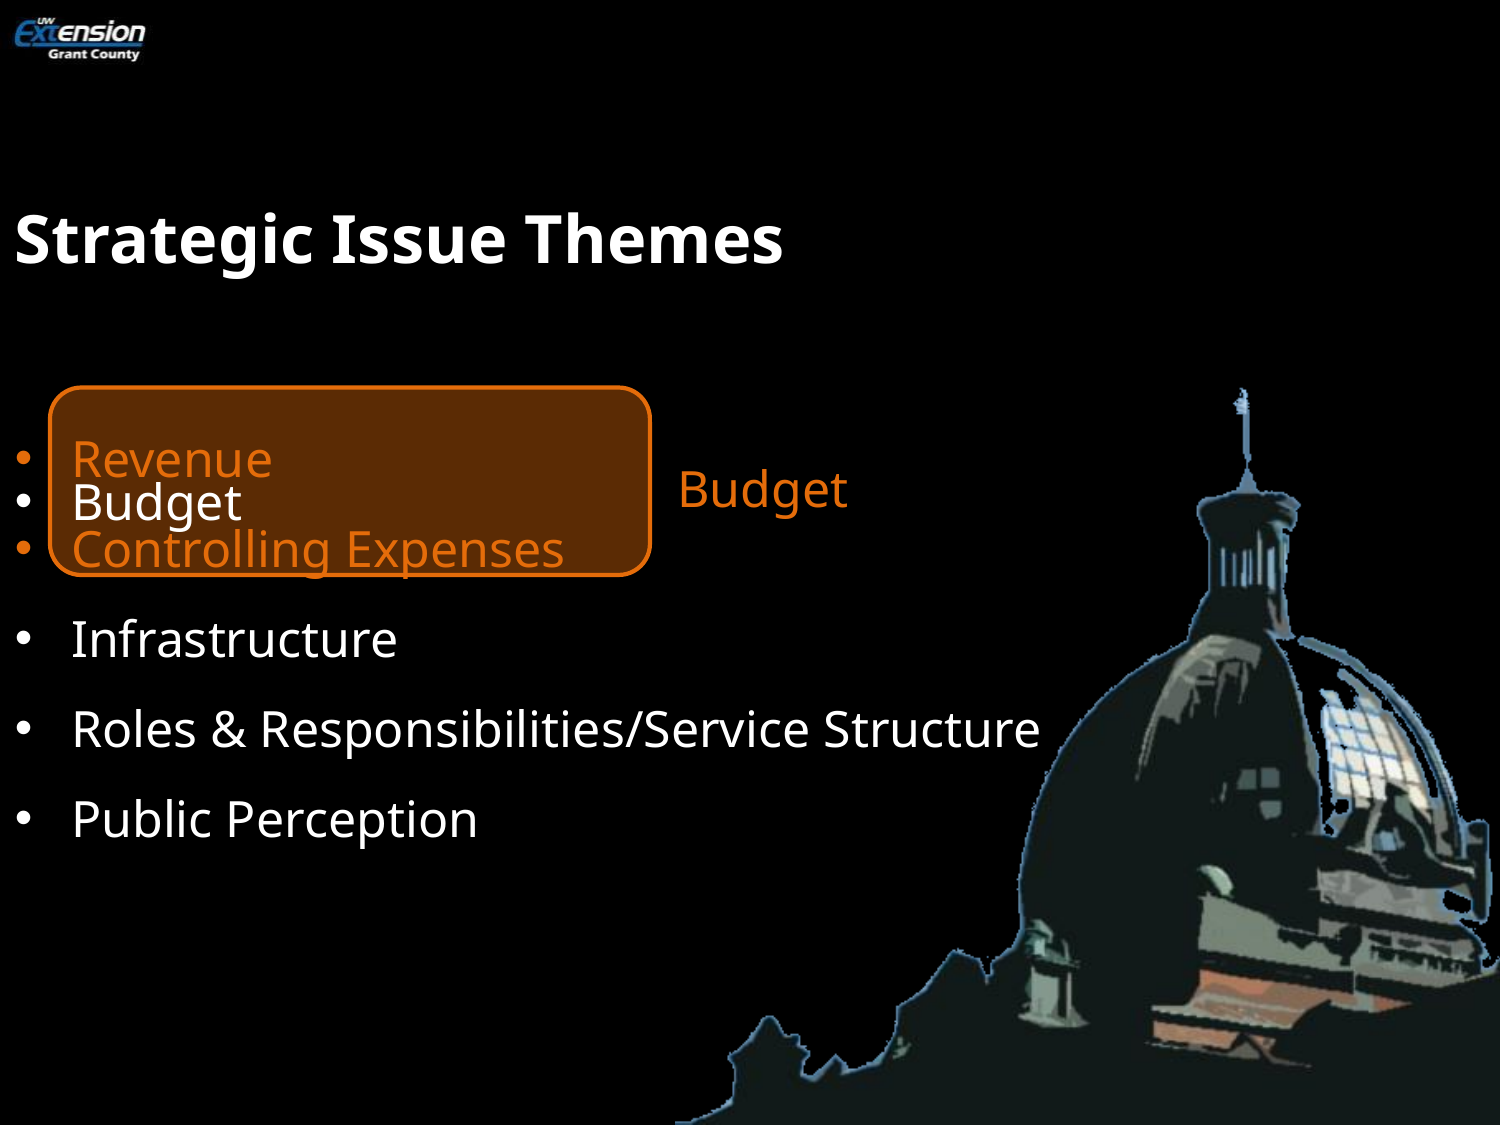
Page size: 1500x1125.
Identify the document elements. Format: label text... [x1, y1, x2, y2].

text_box Infrastructure Roles & Responsibilities/Service Structure Public Perception [0, 149, 1500, 855]
picture [674, 375, 1500, 1125]
picture [0, 0, 160, 72]
